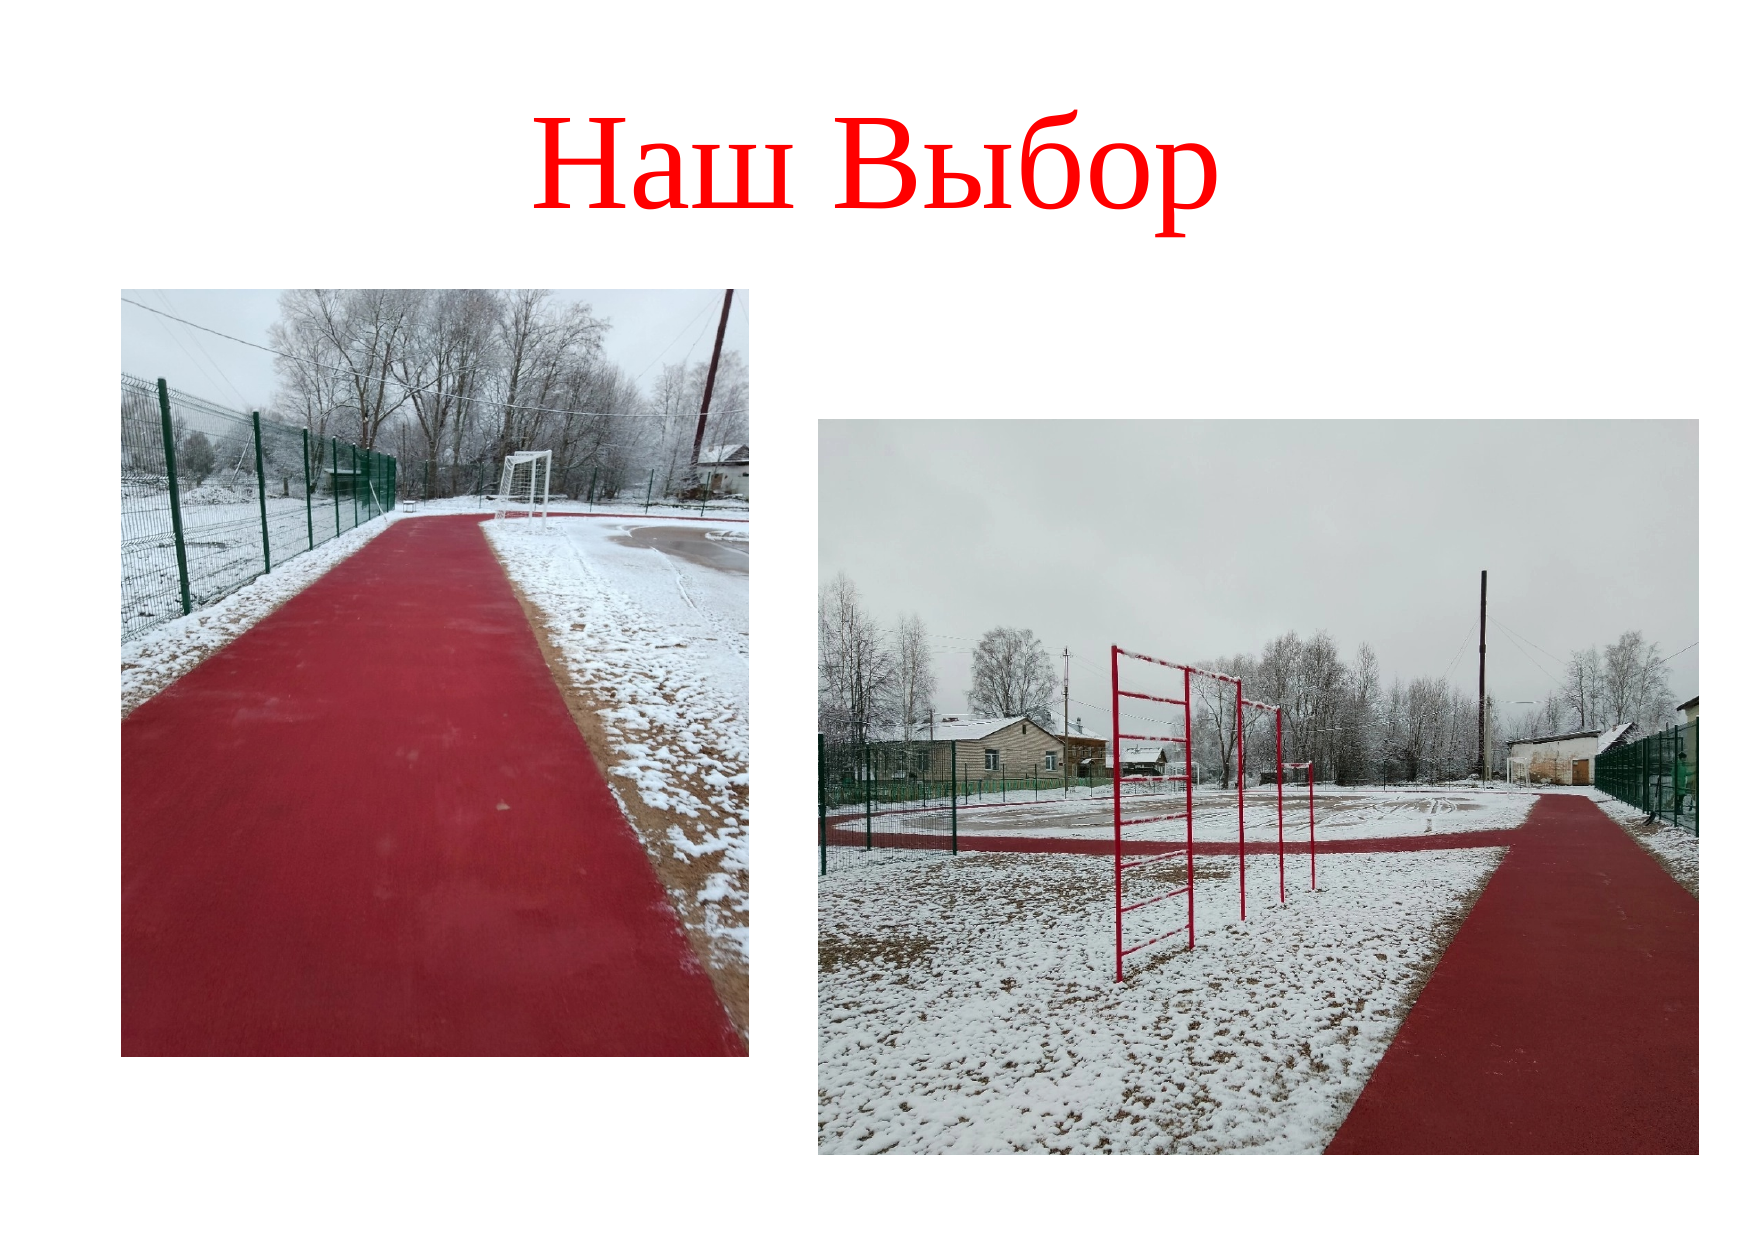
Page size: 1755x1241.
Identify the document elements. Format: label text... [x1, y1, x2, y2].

picture [120, 289, 749, 1058]
picture [817, 419, 1699, 1156]
title Наш Выбор [87, 49, 1667, 257]
